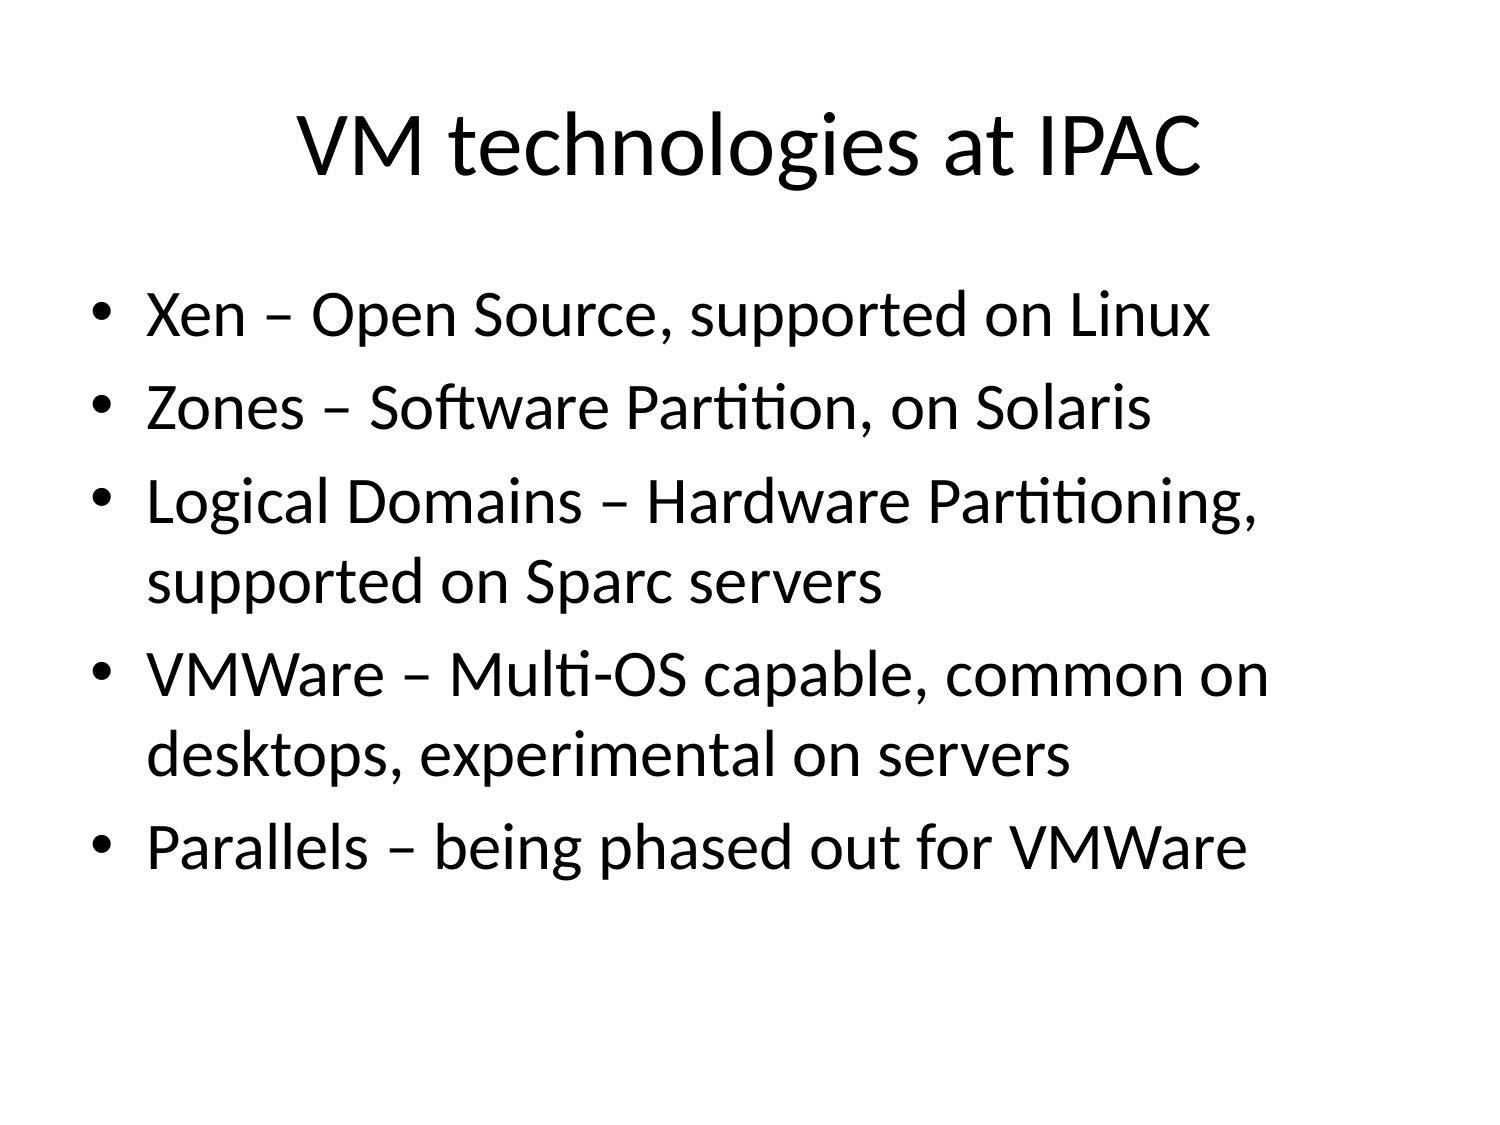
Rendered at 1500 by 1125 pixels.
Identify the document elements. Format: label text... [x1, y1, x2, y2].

title VM technologies at IPAC [75, 45, 1425, 233]
list Xen – Open Source, supported on Linux Zones – Software Partition, on Solaris Logical Domains – Hardware Partitioning, supported on Sparc servers VMWare – Multi-OS capable, common on desktops, experimental on servers Parallels – being phased out for VMWare [75, 262, 1425, 1005]
